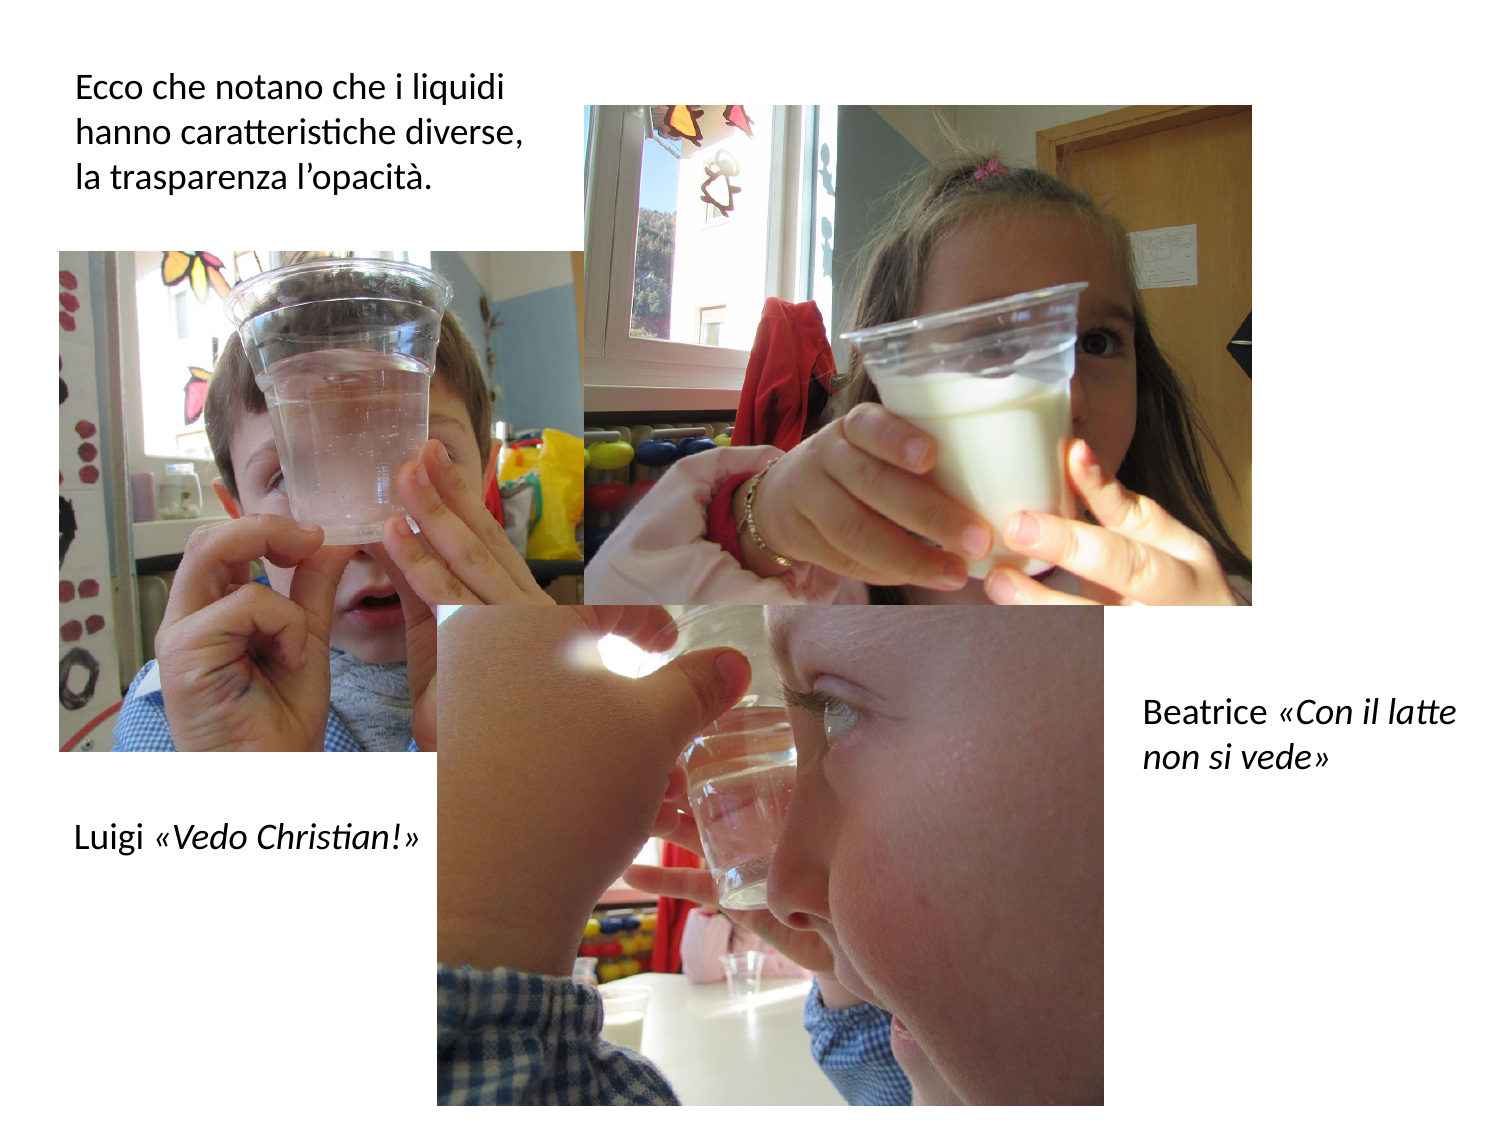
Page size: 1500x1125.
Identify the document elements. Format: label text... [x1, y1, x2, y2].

text_box Ecco che notano che i liquidi hanno caratteristiche diverse, la trasparenza l’opacità. [60, 54, 561, 205]
text_box Luigi «Vedo Christian!» [59, 805, 431, 865]
picture [58, 105, 1252, 1107]
text_box Beatrice «Con il latte non si vede» [1128, 679, 1483, 785]
